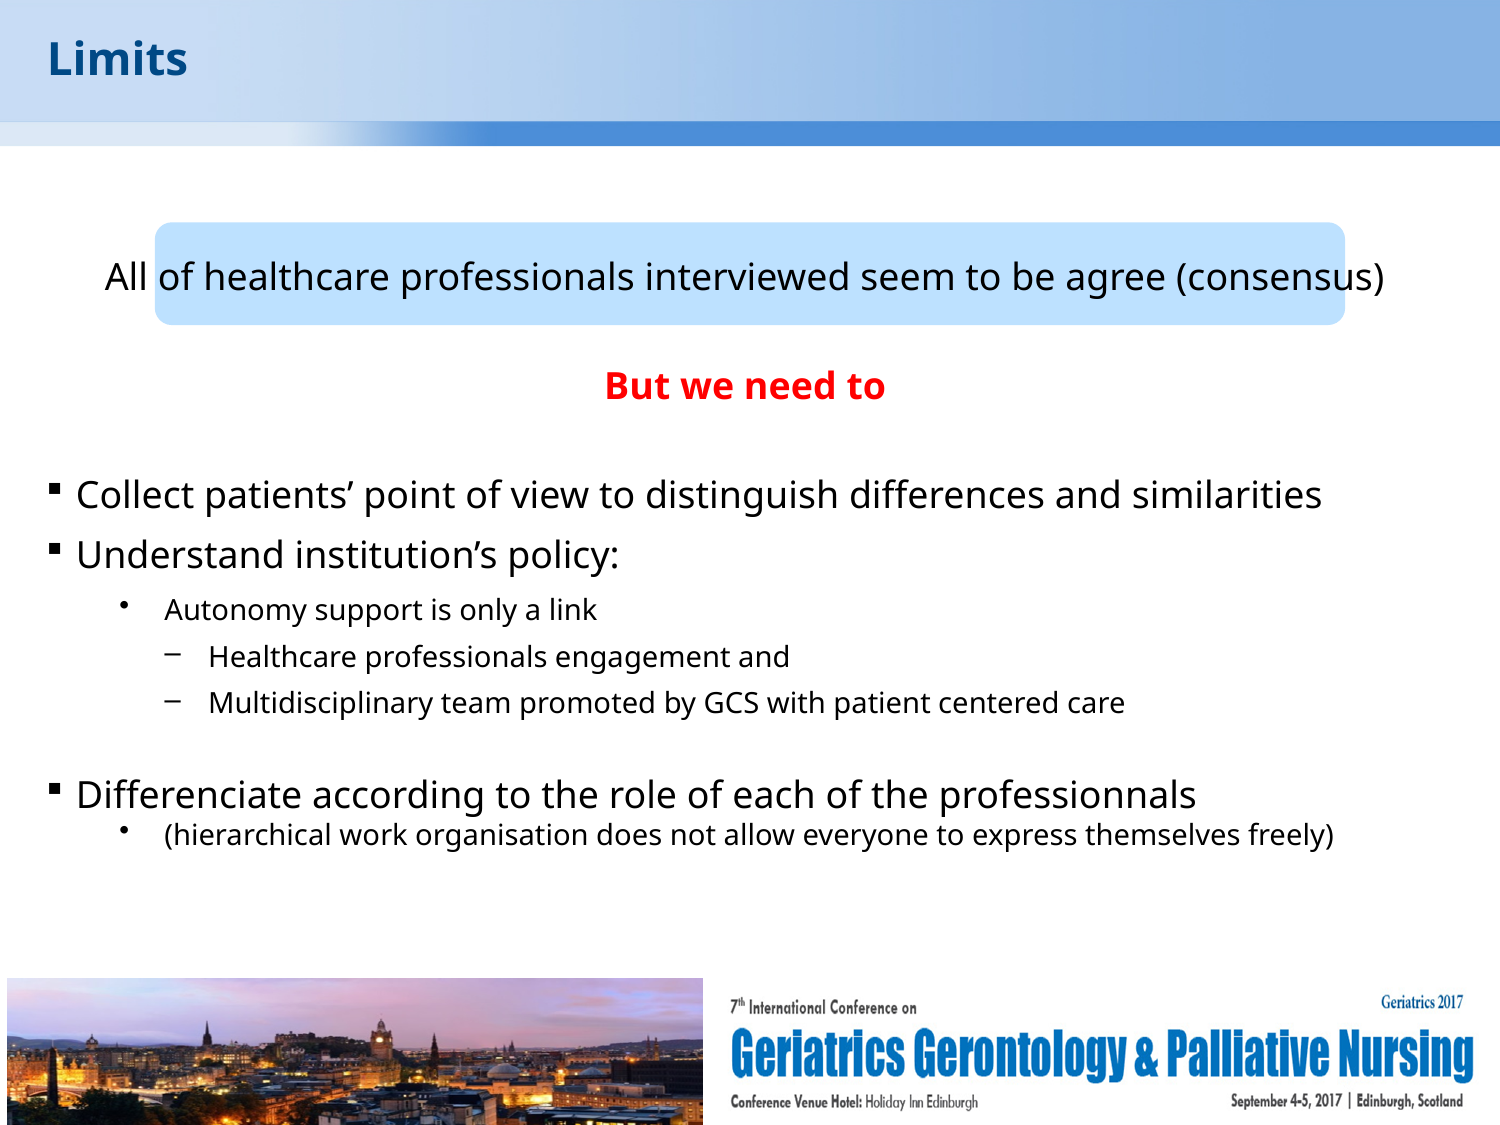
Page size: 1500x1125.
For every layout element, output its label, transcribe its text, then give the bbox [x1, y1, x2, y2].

text_box [154, 222, 1346, 253]
list All of healthcare professionals interviewed seem to be agree (consensus) But we need to Collect patients’ point of view to distinguish differences and similarities Understand institution’s policy: Autonomy support is only a link Healthcare professionals engagement and Multidisciplinary team promoted by GCS with patient centered care Differenciate according to the role of each of the professionnals (hierarchical work organisation does not allow everyone to express themselves freely) [46, 253, 1445, 949]
title Limits [46, 28, 1445, 135]
picture [0, 0, 1500, 1125]
